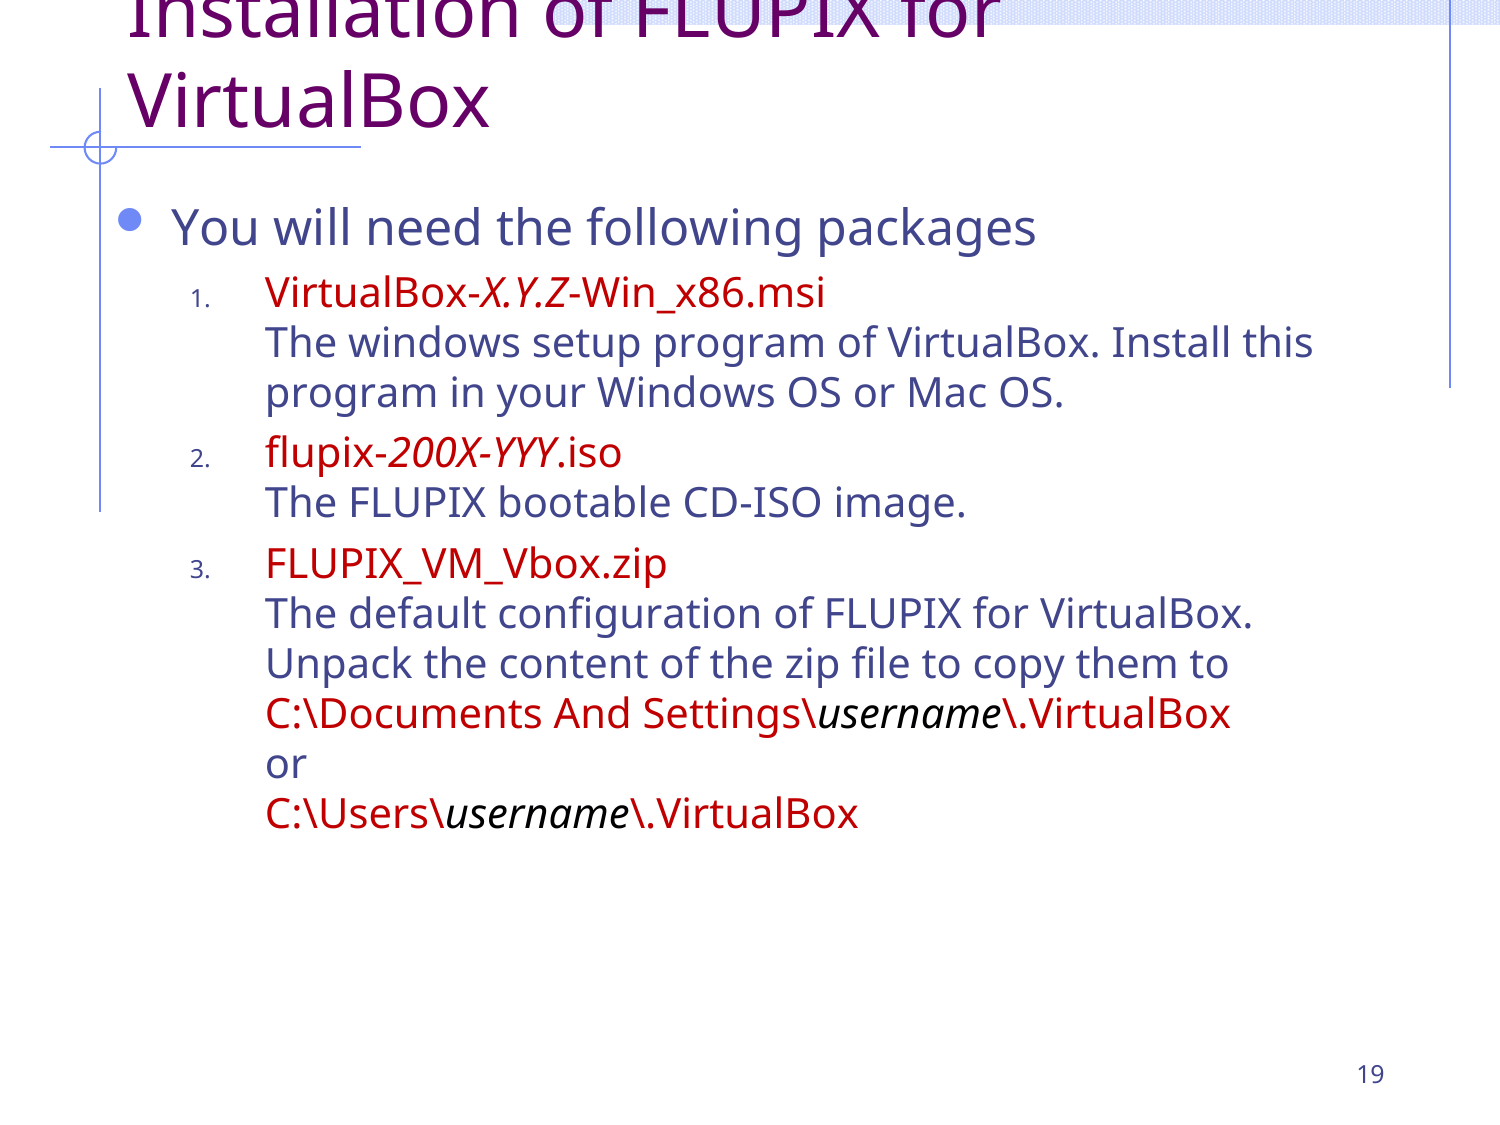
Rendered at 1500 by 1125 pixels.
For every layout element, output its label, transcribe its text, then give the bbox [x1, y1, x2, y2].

picture [1452, 0, 1500, 25]
title Installation of FLUPIX for VirtualBox [112, 49, 1388, 150]
picture [549, 0, 1448, 25]
text_box You will need the following packages VirtualBox-X.Y.Z-Win_x86.msi The windows setup program of VirtualBox. Install this program in your Windows OS or Mac OS. flupix-200X-YYY.iso The FLUPIX bootable CD-ISO image. FLUPIX_VM_Vbox.zip The default configuration of FLUPIX for VirtualBox. Unpack the content of the zip file to copy them to C:\Documents And Settings\username\.VirtualBox or C:\Users\username\.VirtualBox [99, 187, 1400, 1038]
text_box <number> [1137, 1050, 1400, 1100]
